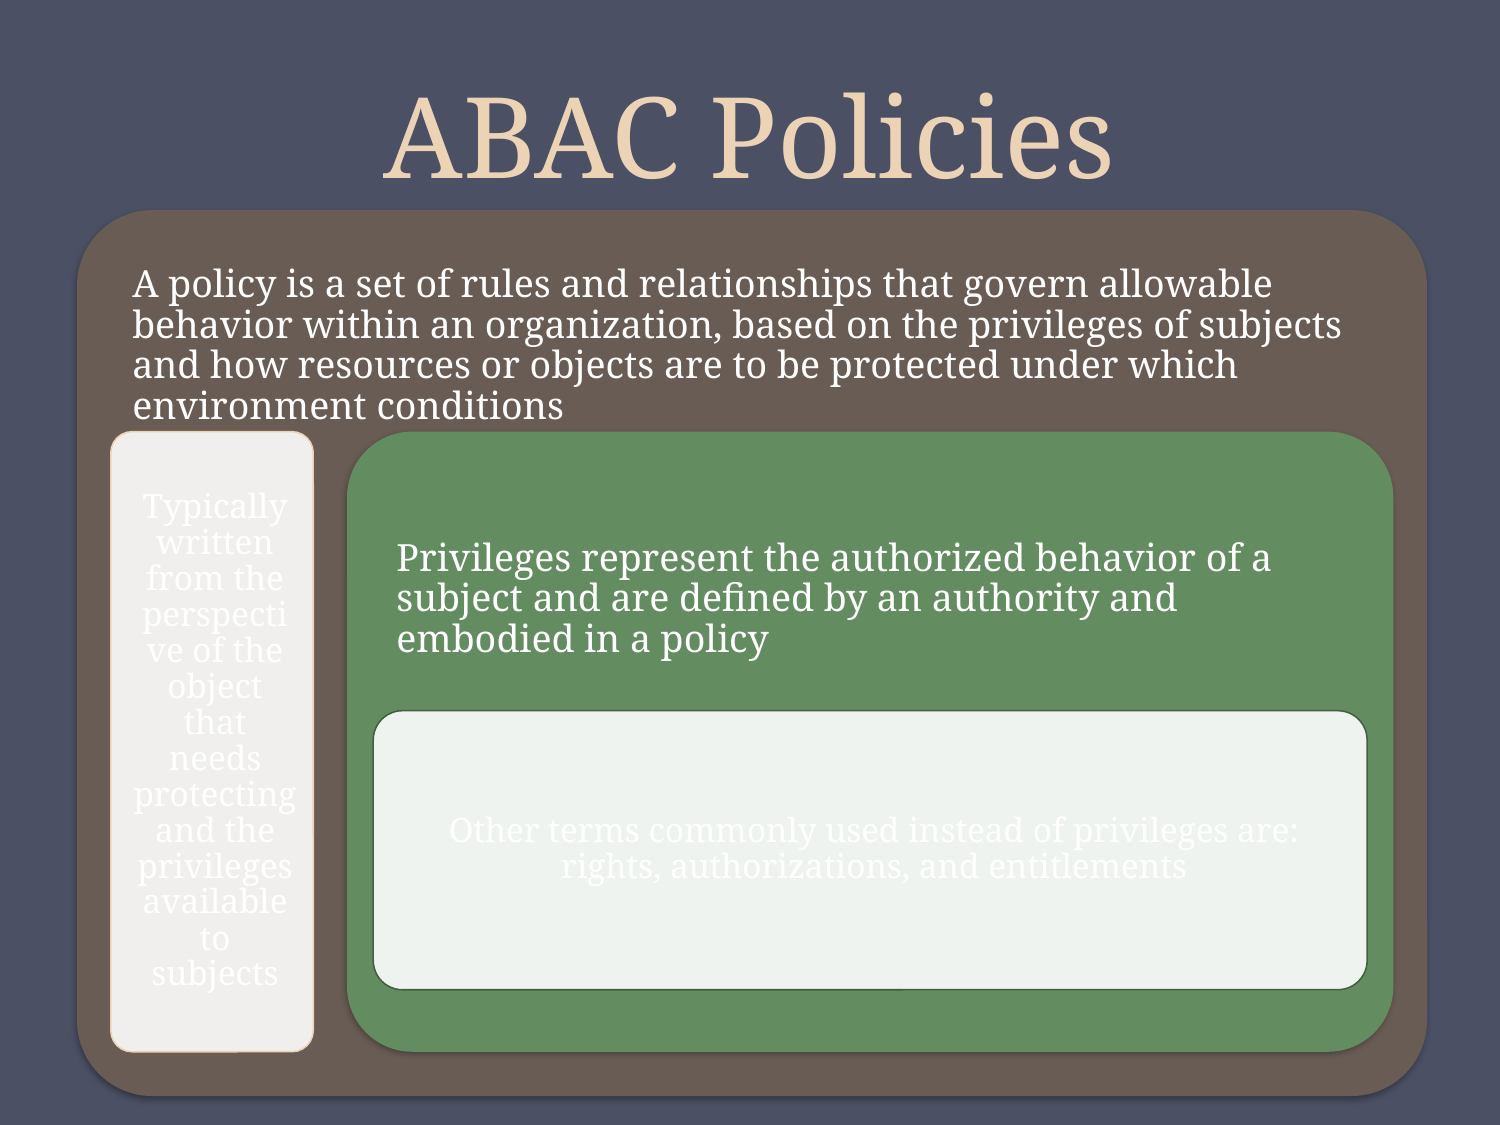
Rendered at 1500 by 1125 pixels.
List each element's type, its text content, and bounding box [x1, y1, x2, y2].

title ABAC Policies [75, 0, 1425, 209]
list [76, 209, 1428, 1097]
